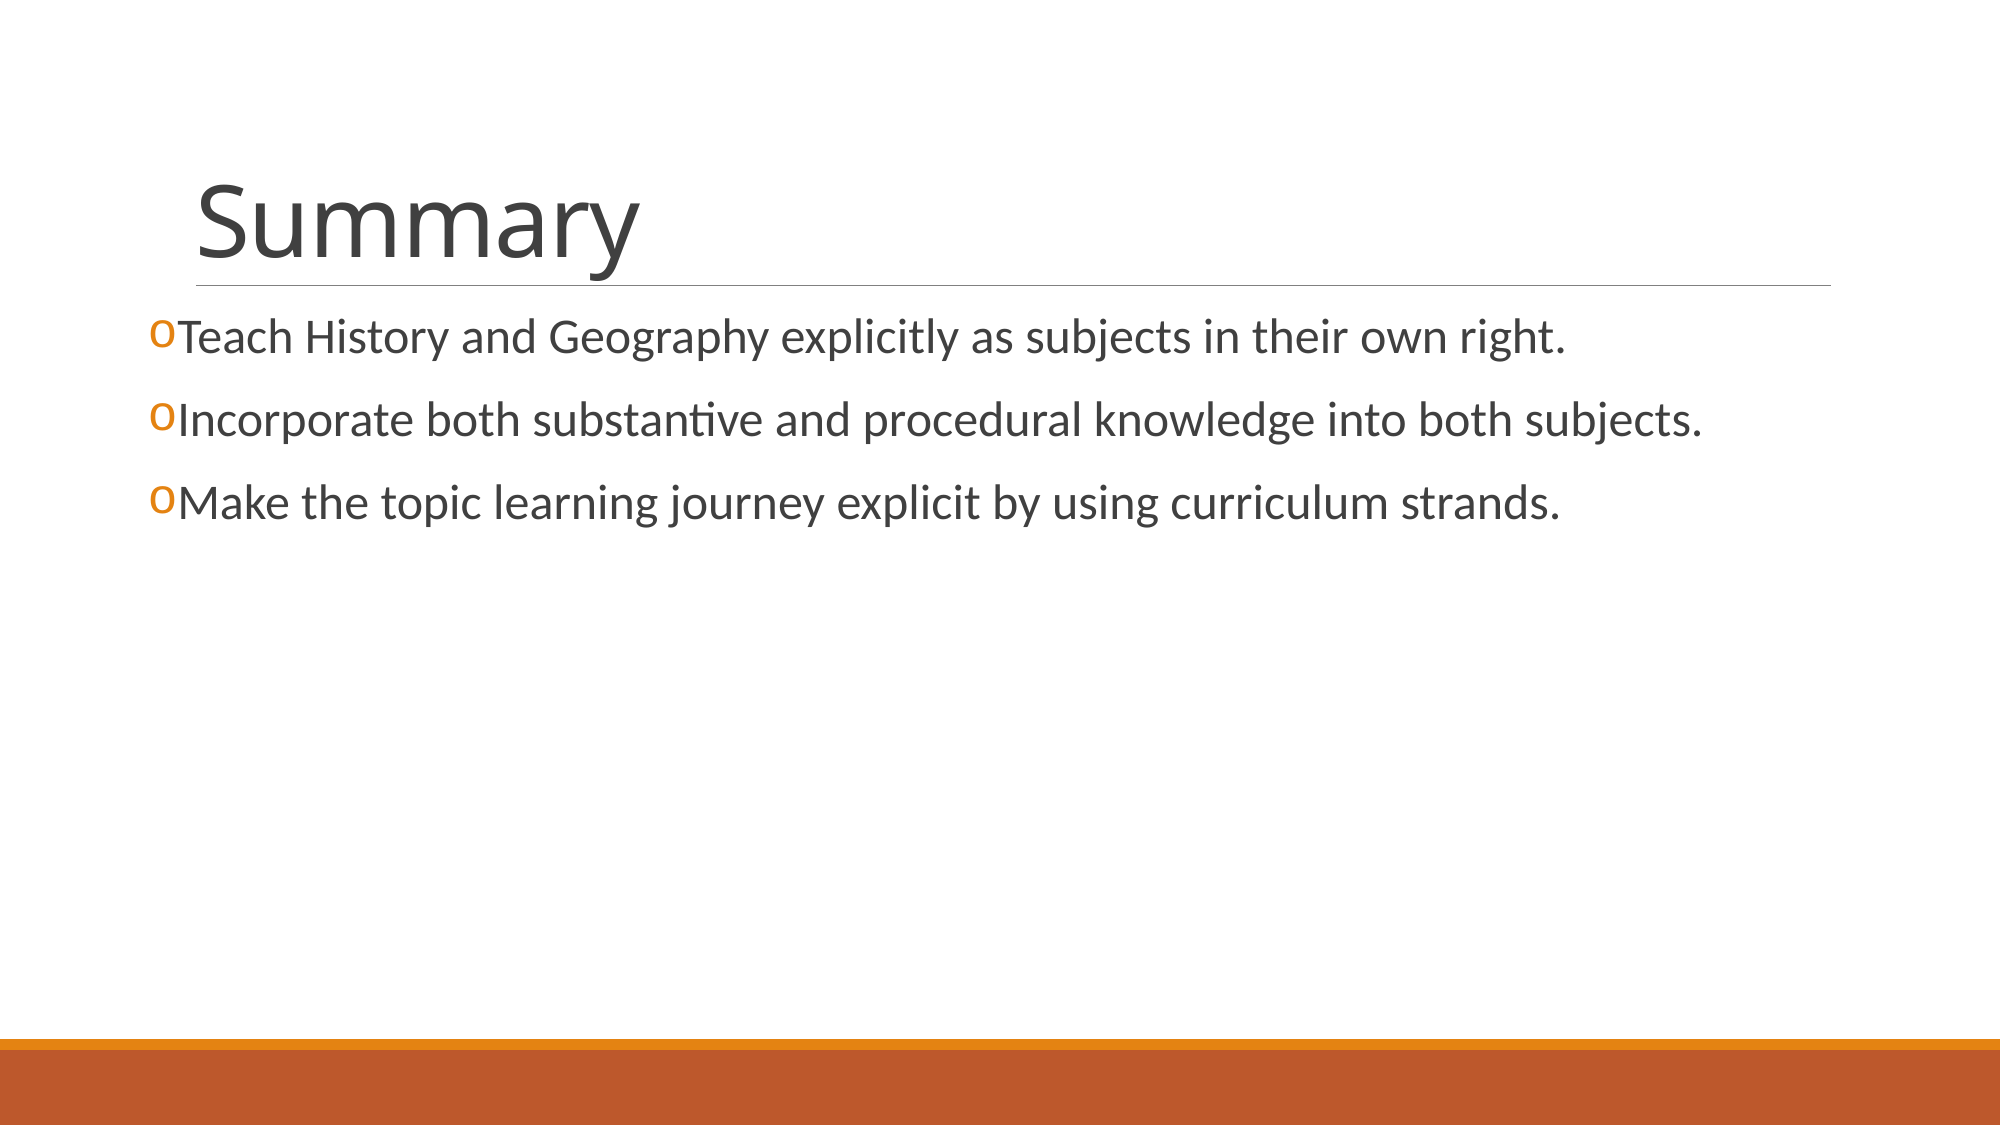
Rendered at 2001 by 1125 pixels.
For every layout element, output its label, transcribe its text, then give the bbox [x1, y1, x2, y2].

list Teach History and Geography explicitly as subjects in their own right. Incorporate both substantive and procedural knowledge into both subjects. Make the topic learning journey explicit by using curriculum strands. [147, 302, 1921, 963]
title Summary [180, 47, 1830, 285]
